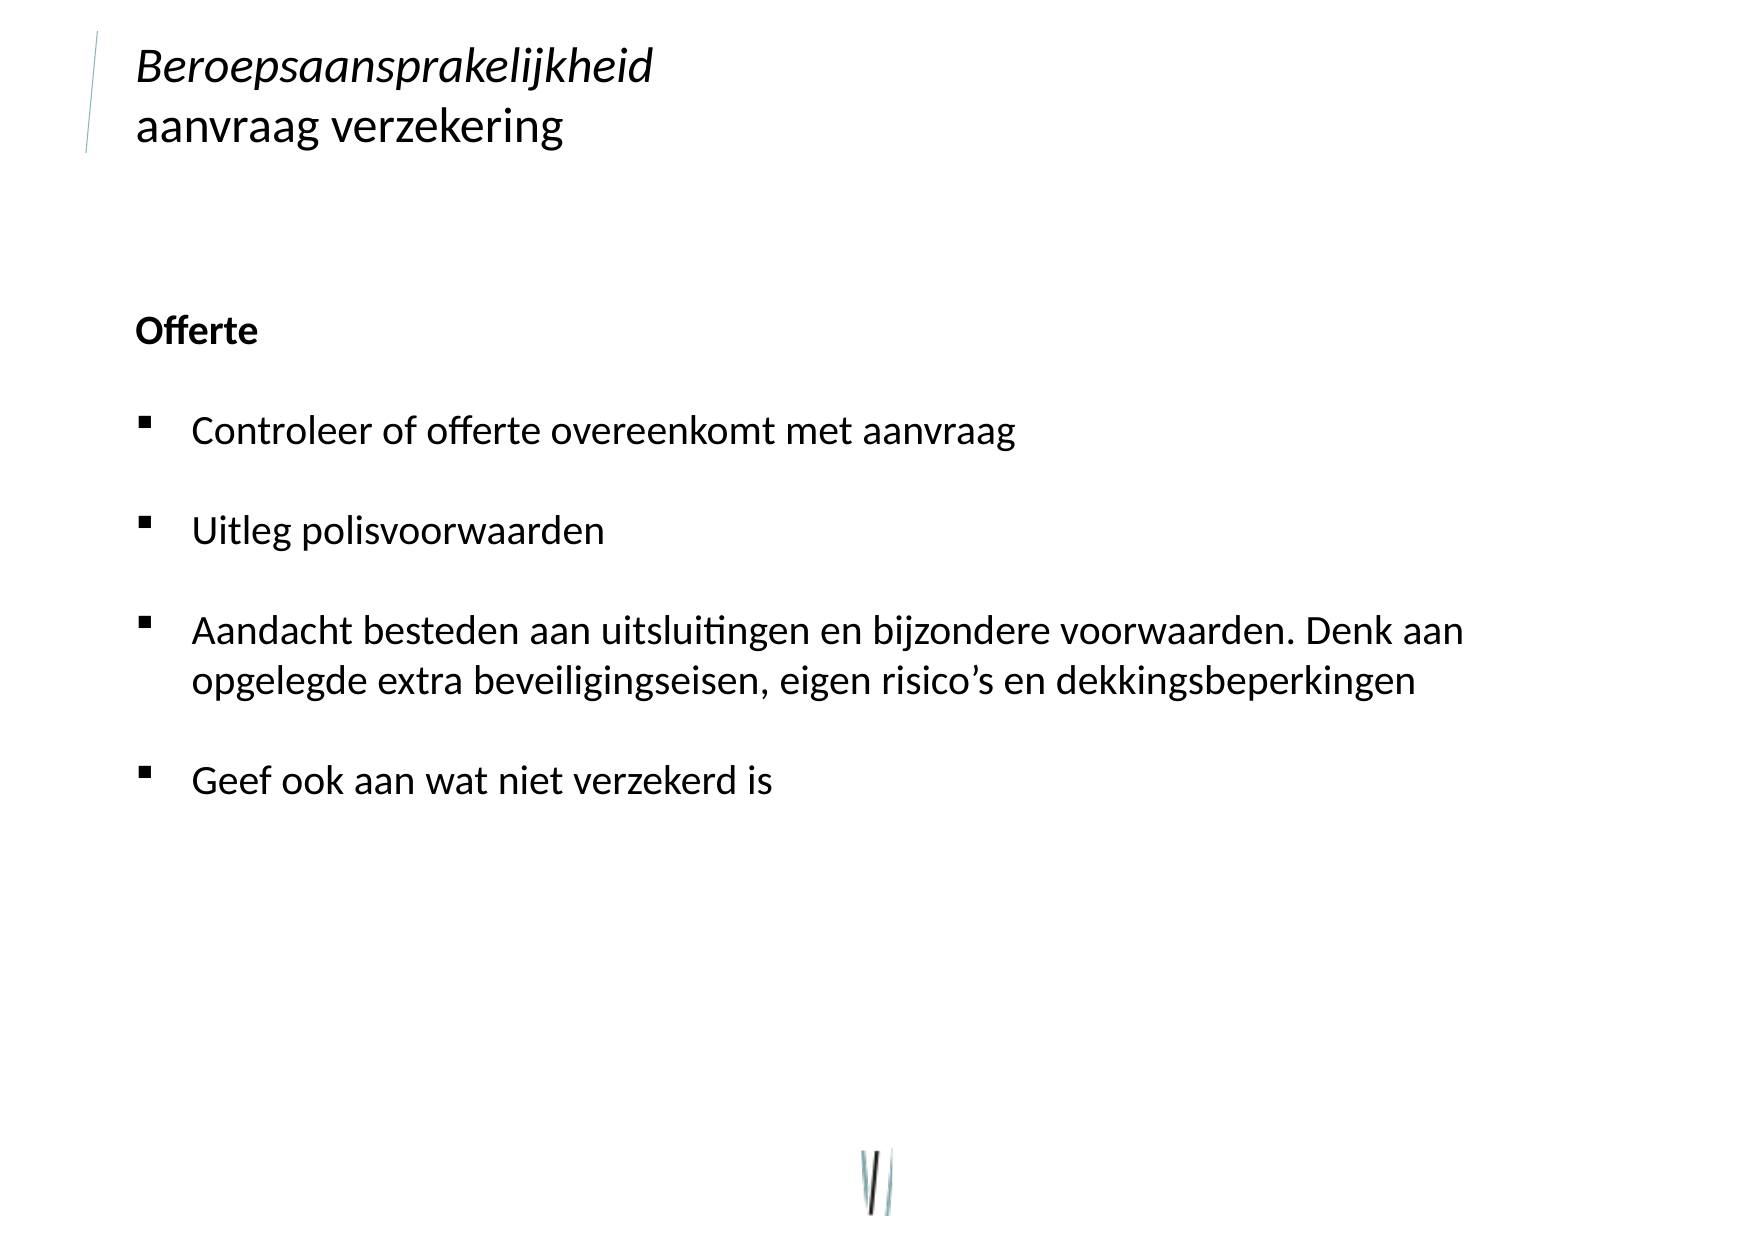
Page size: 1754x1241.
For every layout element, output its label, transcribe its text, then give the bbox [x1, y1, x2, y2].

list Offerte Controleer of offerte overeenkomt met aanvraag Uitleg polisvoorwaarden Aandacht besteden aan uitsluitingen en bijzondere voorwaarden. Denk aan opgelegde extra beveiligingseisen, eigen risico’s en dekkingsbeperkingen Geef ook aan wat niet verzekerd is [120, 295, 1634, 1083]
title Beroepsaansprakelijkheid aanvraag verzekering [120, 31, 1634, 154]
